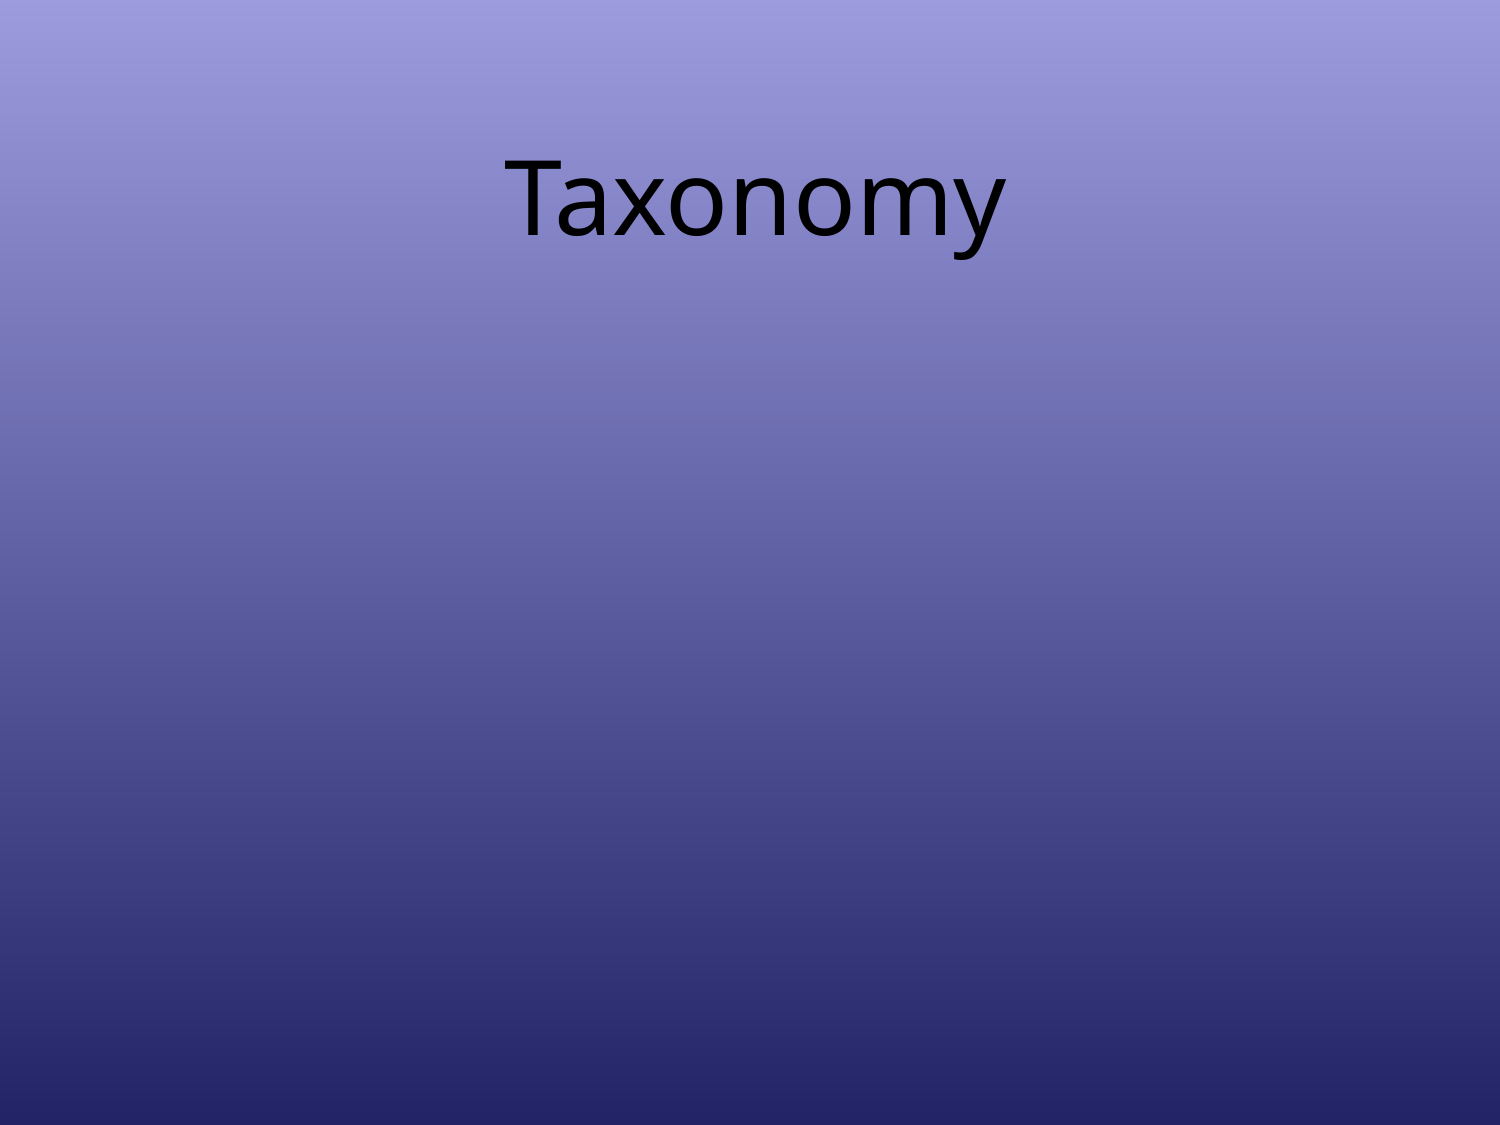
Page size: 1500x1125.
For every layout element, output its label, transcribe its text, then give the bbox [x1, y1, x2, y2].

title Taxonomy [75, 99, 1438, 288]
